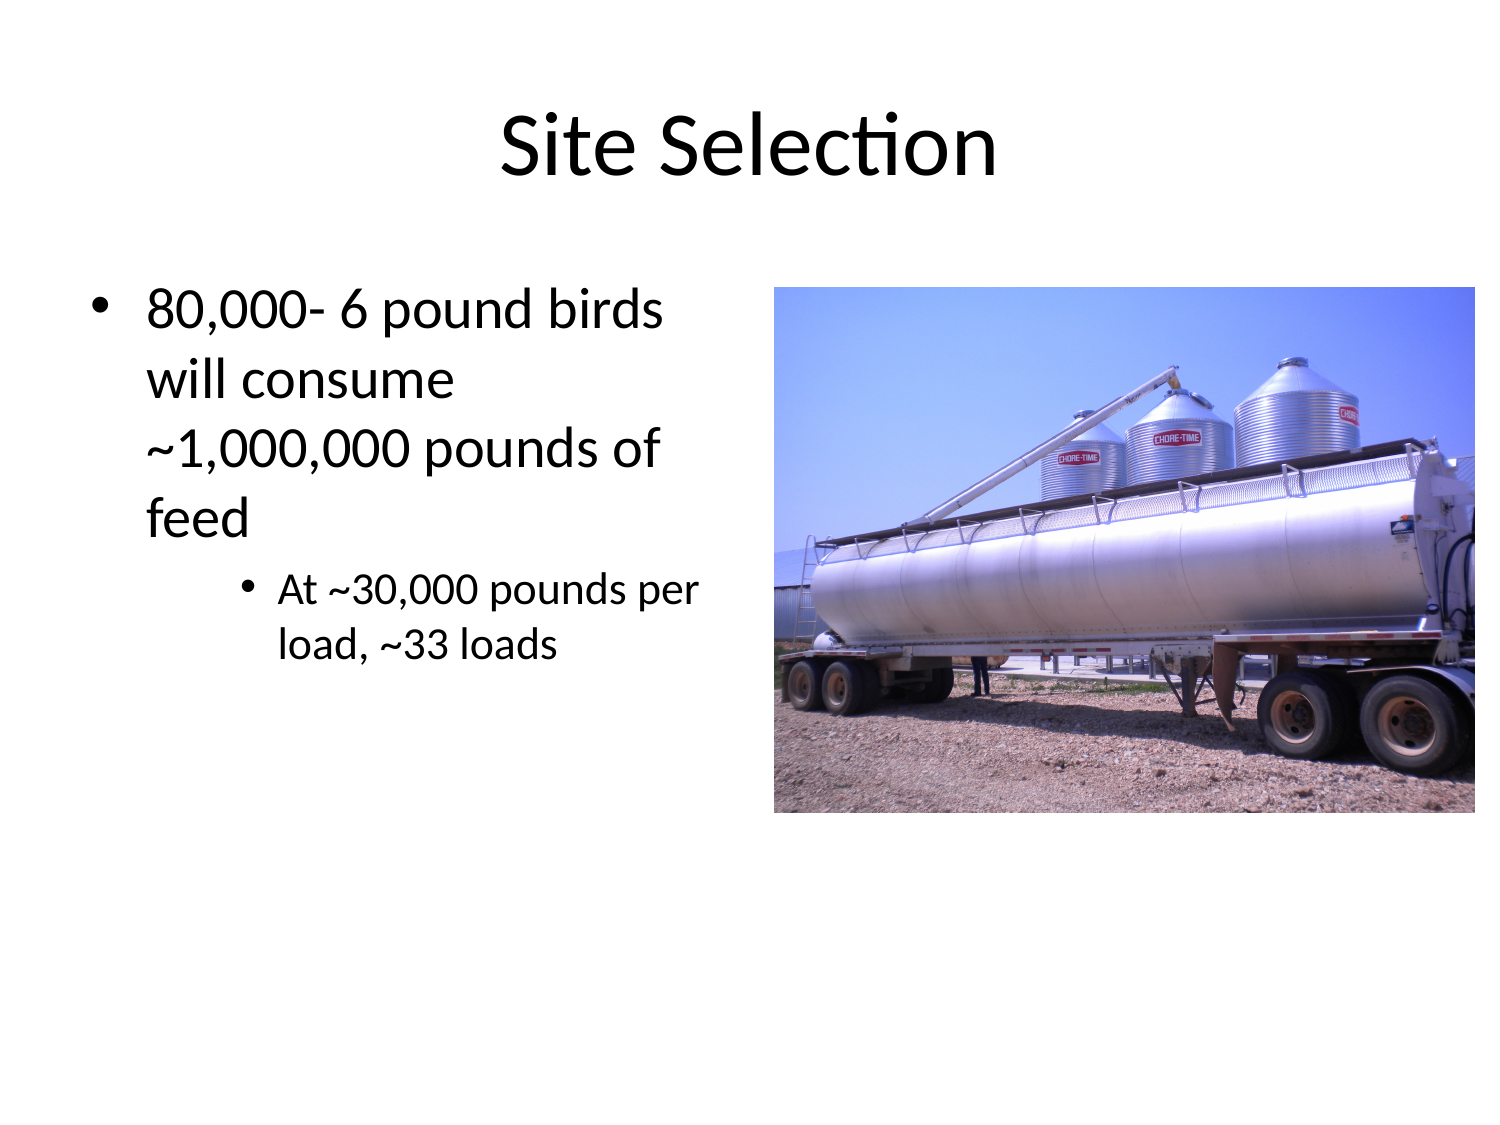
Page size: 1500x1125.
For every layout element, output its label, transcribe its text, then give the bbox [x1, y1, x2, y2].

picture [774, 287, 1476, 813]
title Site Selection [75, 45, 1425, 233]
list 80,000- 6 pound birds will consume ~1,000,000 pounds of feed At ~30,000 pounds per load, ~33 loads [75, 262, 738, 1005]
